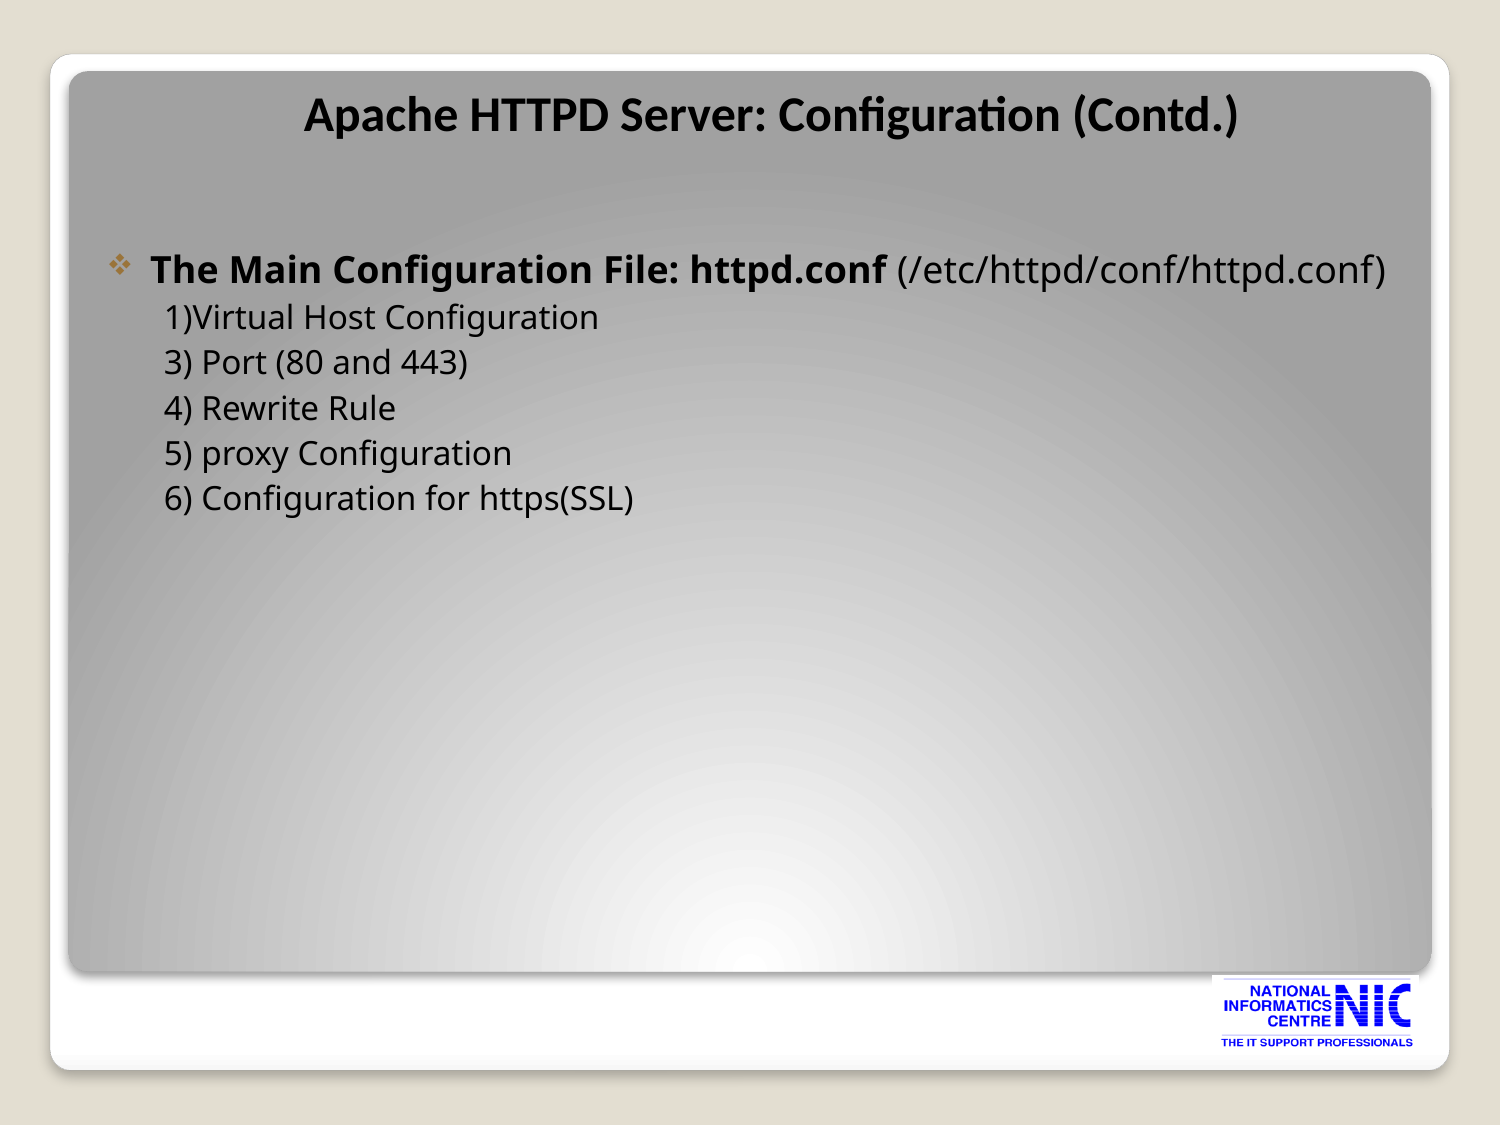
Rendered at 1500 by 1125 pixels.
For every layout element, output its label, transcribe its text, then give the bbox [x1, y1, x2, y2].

text_box Apache HTTPD Server: Configuration (Contd.) [228, 73, 1316, 149]
list The Main Configuration File: httpd.conf (/etc/httpd/conf/httpd.conf) 1)Virtual Host Configuration 3) Port (80 and 443) 4) Rewrite Rule 5) proxy Configuration 6) Configuration for https(SSL) [76, 125, 1412, 811]
picture [1212, 975, 1420, 1052]
